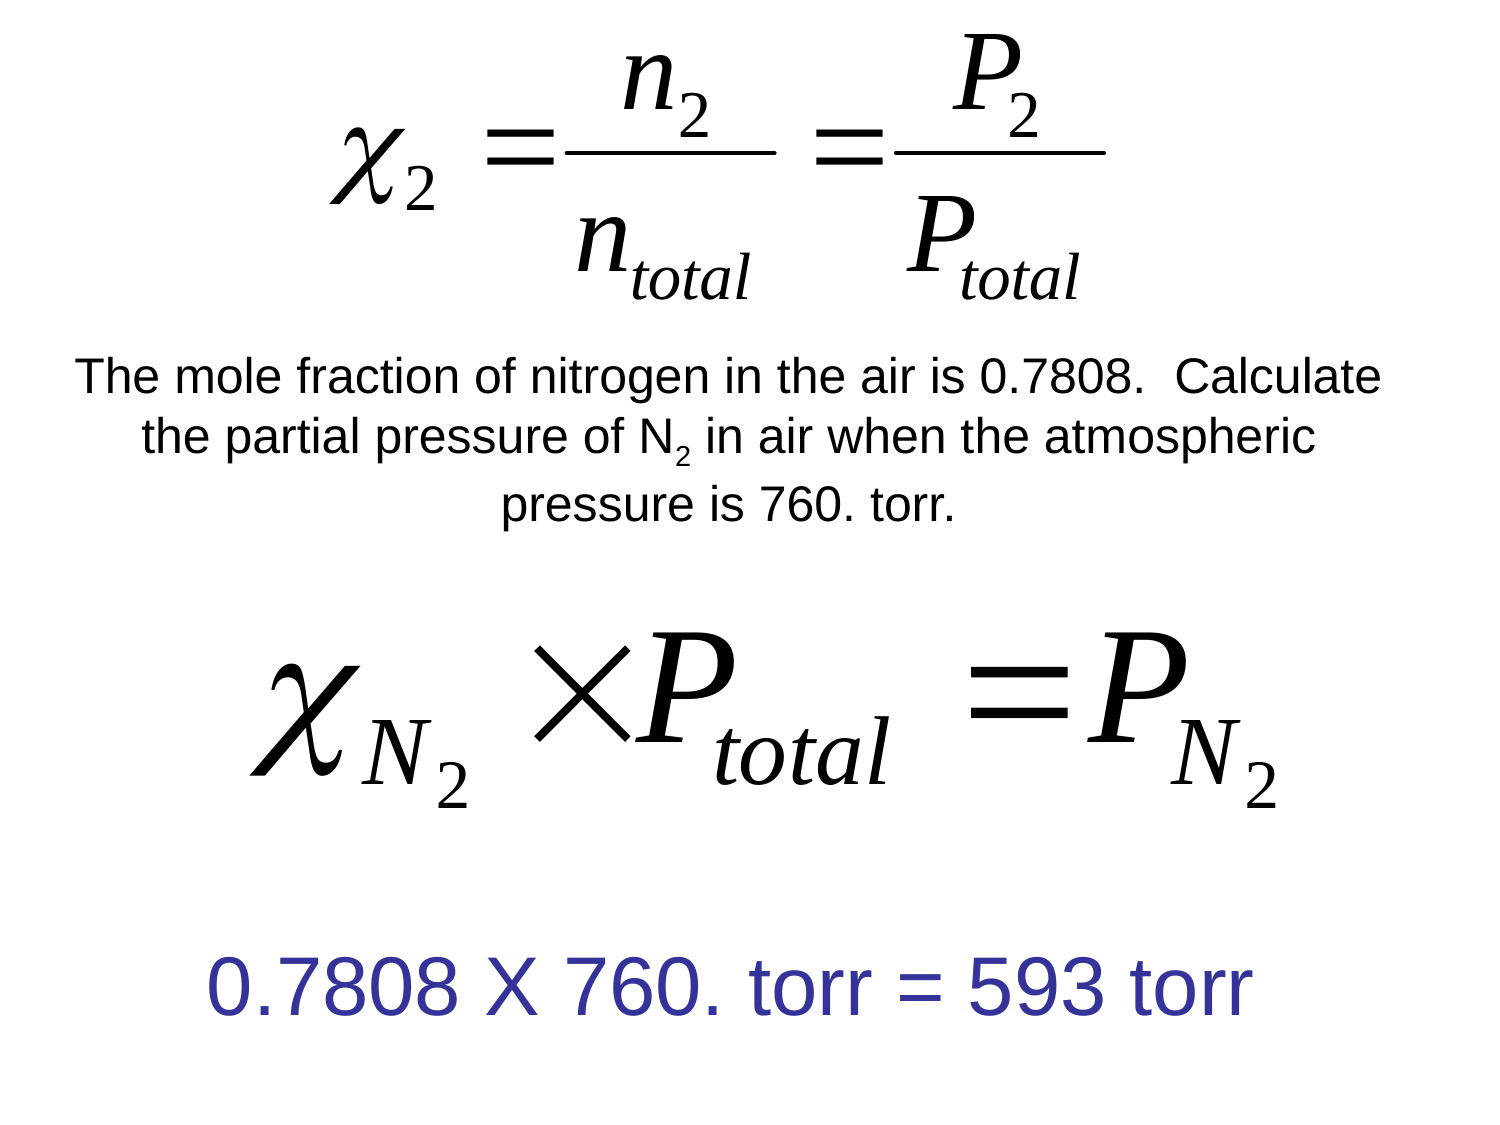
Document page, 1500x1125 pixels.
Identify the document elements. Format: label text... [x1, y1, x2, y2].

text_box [224, 574, 1326, 841]
text_box The mole fraction of nitrogen in the air is 0.7808. Calculate the partial pressure of N2 in air when the atmospheric pressure is 760. torr. [22, 336, 1436, 540]
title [312, 0, 1126, 326]
text_box 0.7808 X 760. torr = 593 torr [75, 924, 1388, 1040]
